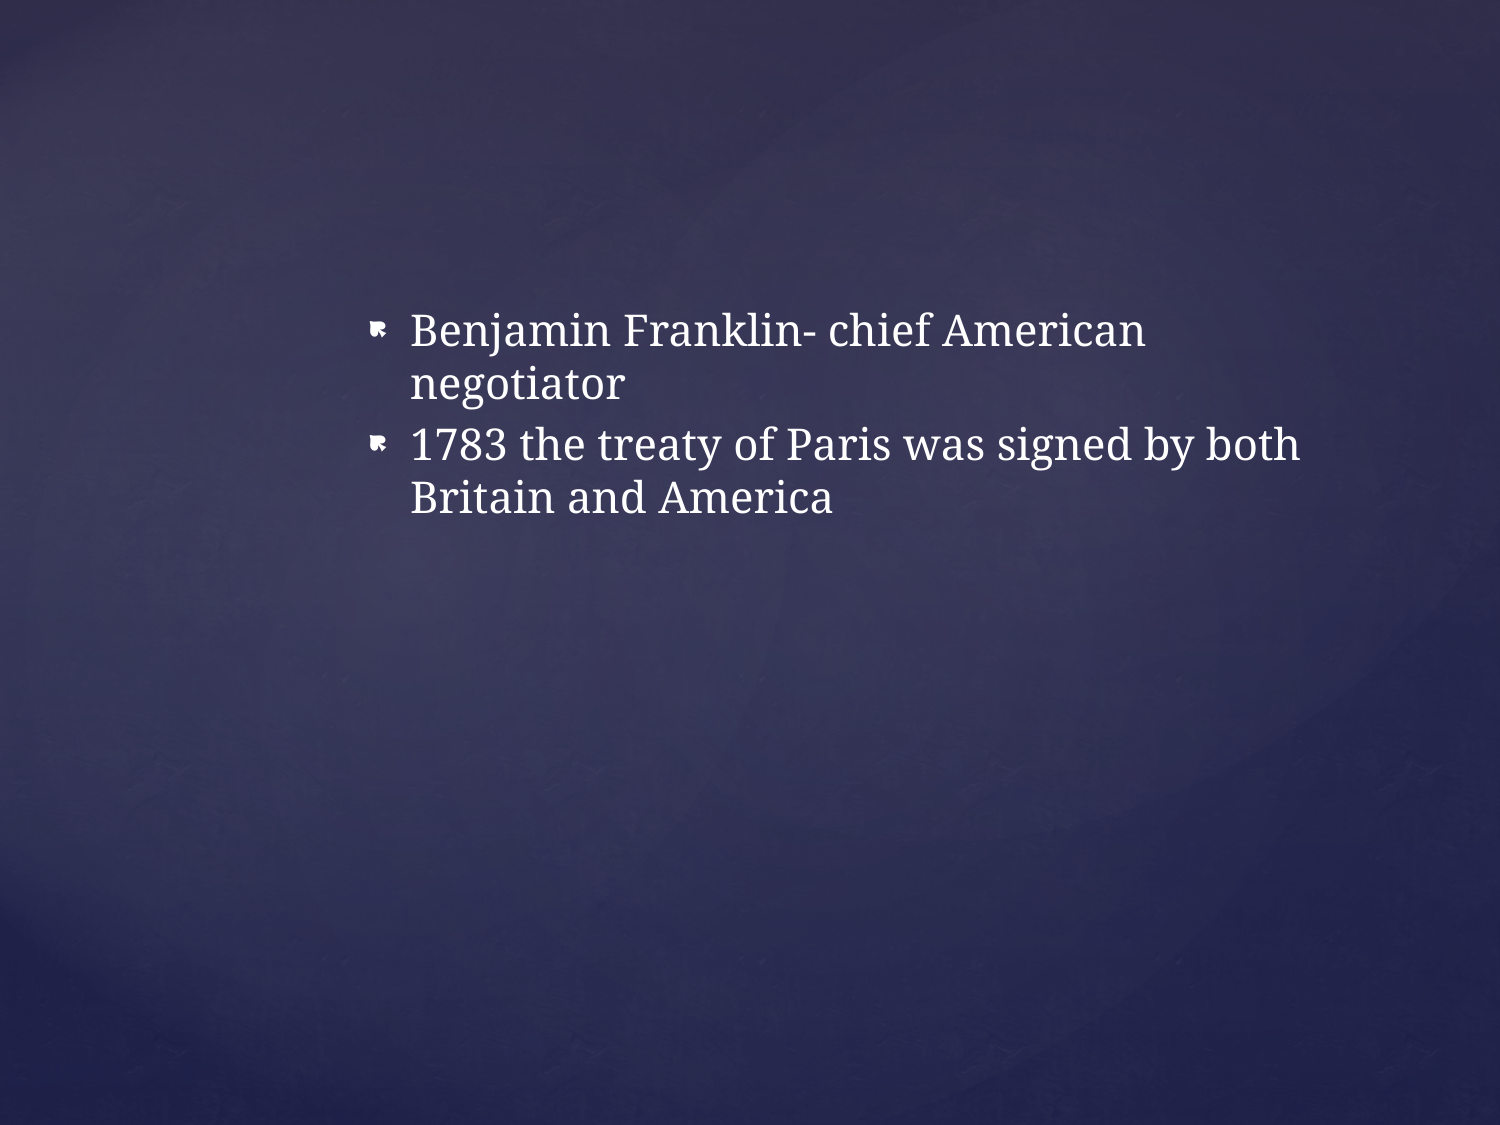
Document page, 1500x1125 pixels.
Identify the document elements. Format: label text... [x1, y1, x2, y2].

list Benjamin Franklin- chief American negotiator 1783 the treaty of Paris was signed by both Britain and America [350, 112, 1350, 713]
